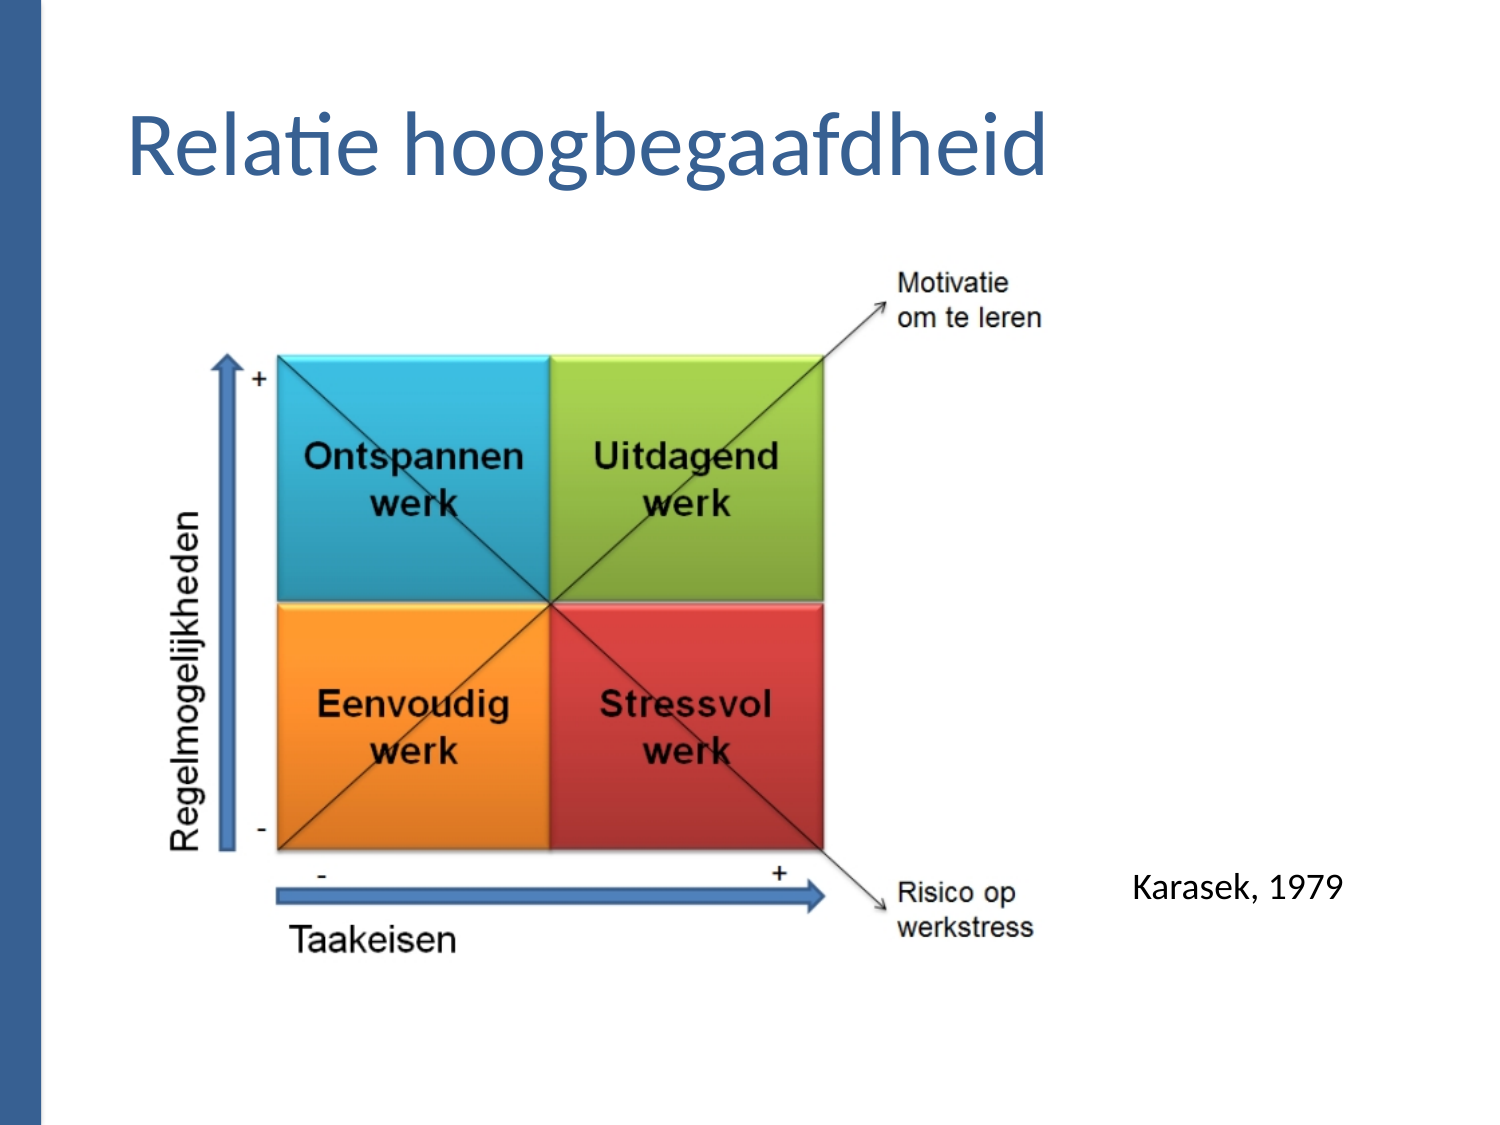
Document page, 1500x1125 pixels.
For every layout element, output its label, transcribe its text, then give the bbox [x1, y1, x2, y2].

text_box Relatie hoogbegaafdheid [112, 45, 1425, 233]
picture [150, 255, 1063, 984]
text_box [0, 0, 42, 1125]
text_box Karasek, 1979 [1118, 854, 1360, 915]
